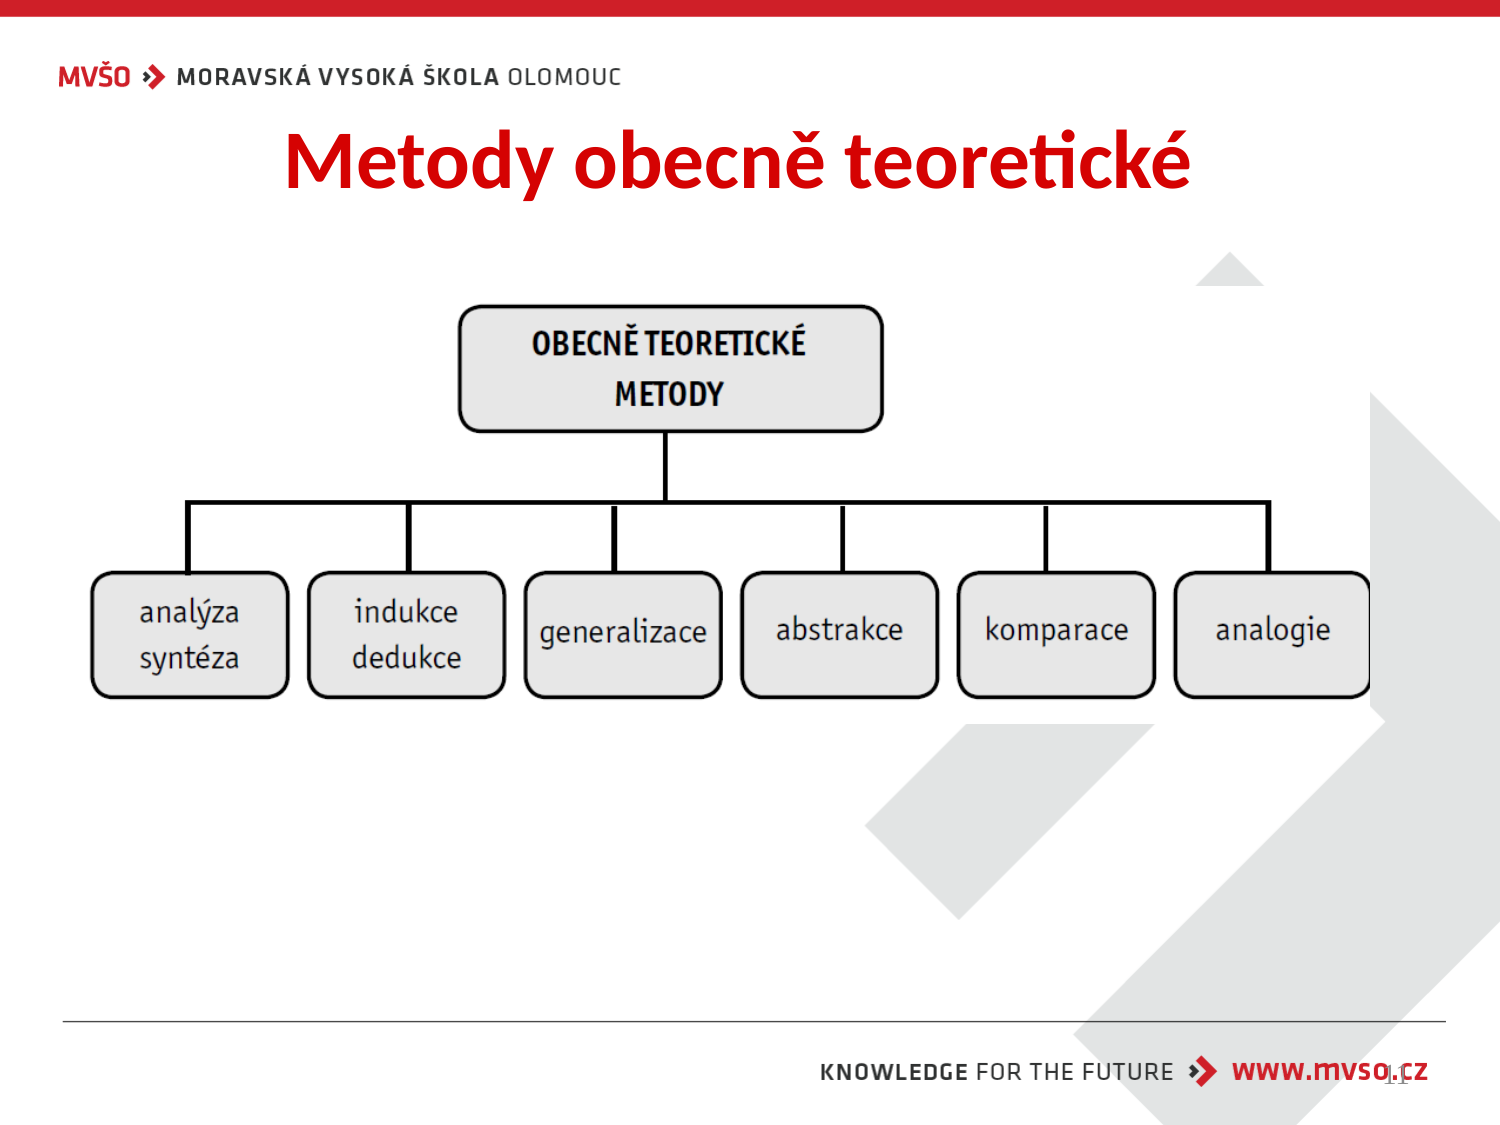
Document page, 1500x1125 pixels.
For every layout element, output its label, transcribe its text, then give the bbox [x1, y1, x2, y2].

picture [0, 0, 1500, 1125]
title Metody obecně teoretické [64, 24, 1413, 287]
slide_number 11 [1074, 1042, 1425, 1103]
